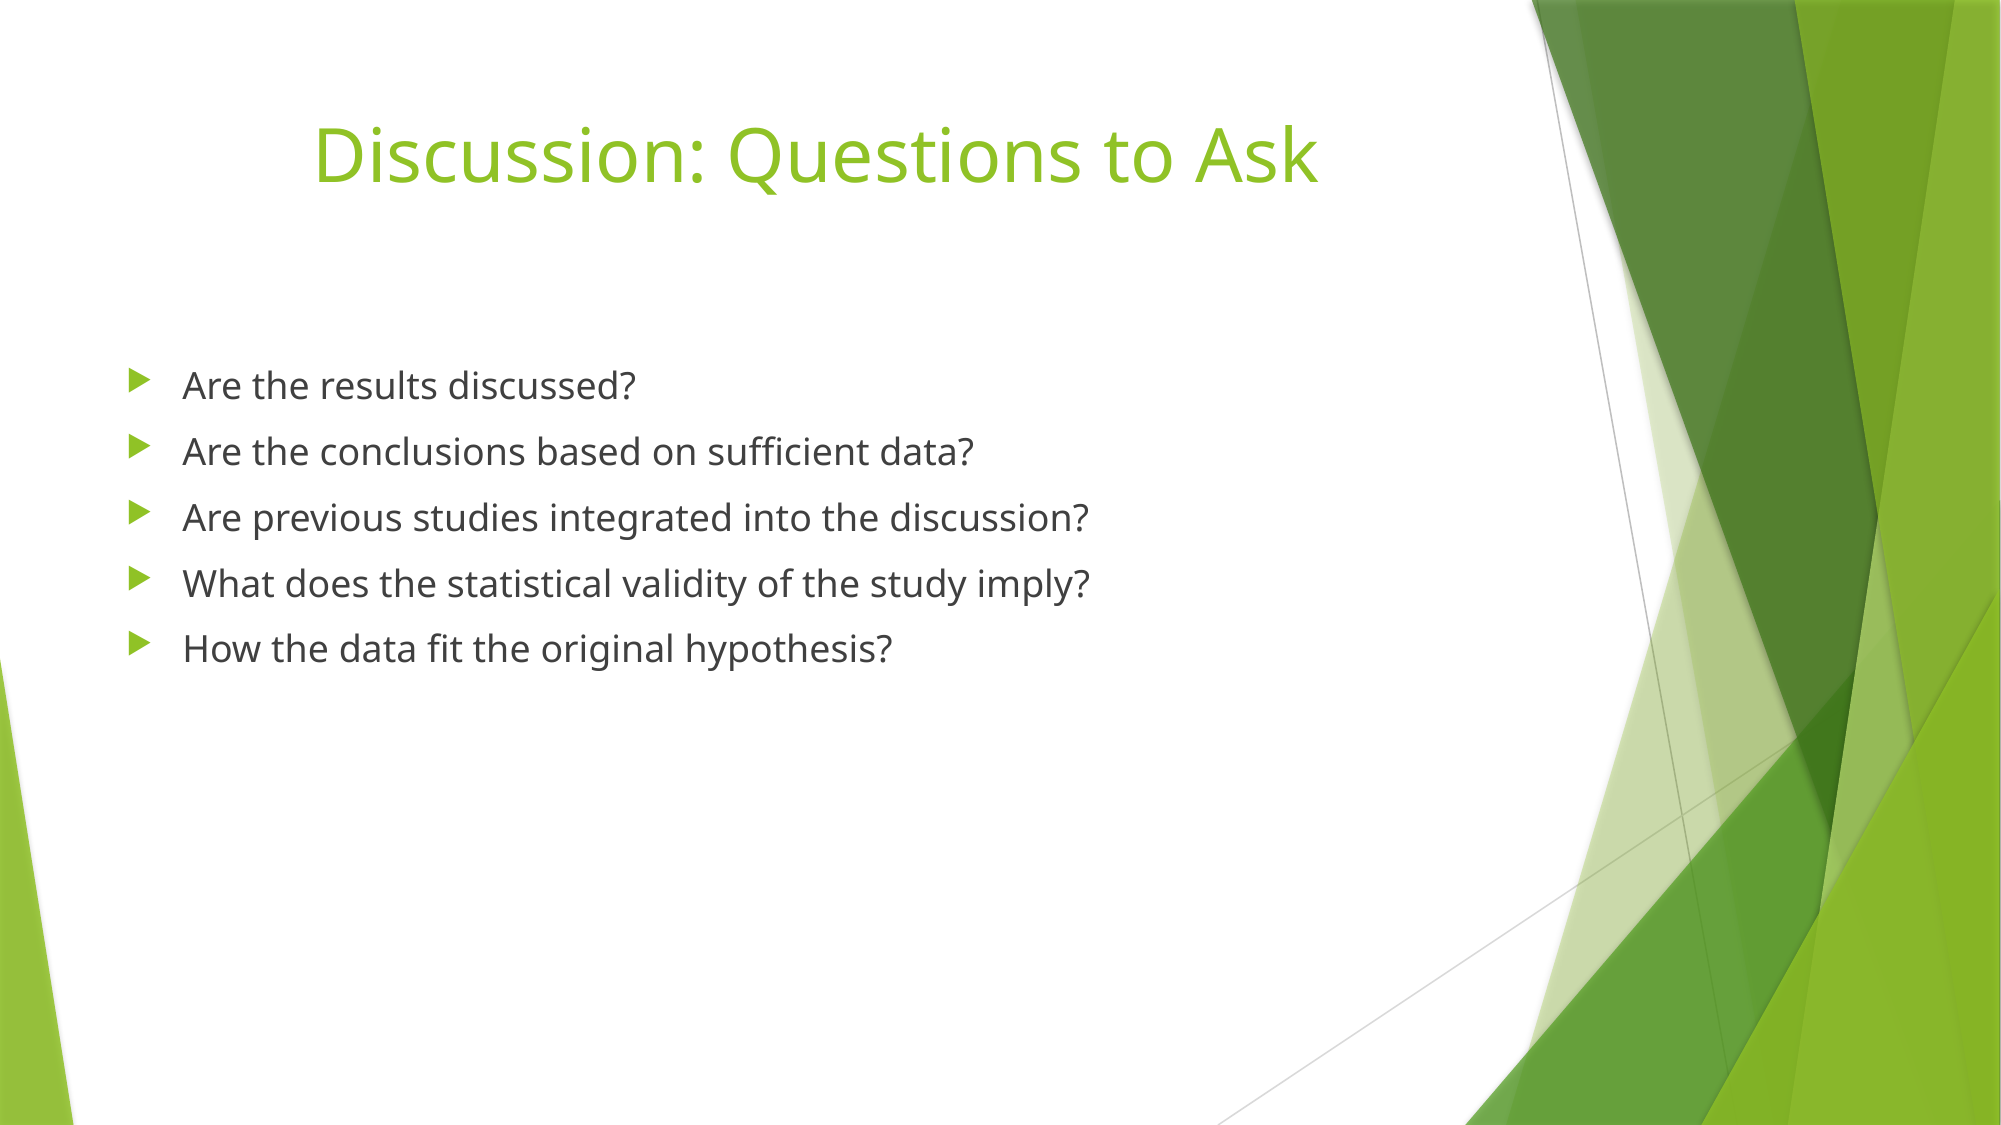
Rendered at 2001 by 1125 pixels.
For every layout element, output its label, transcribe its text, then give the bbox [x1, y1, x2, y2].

list Are the results discussed? Are the conclusions based on sufficient data? Are previous studies integrated into the discussion? What does the statistical validity of the study imply? How the data fit the original hypothesis? [111, 354, 1522, 992]
title Discussion: Questions to Ask [111, 99, 1522, 317]
